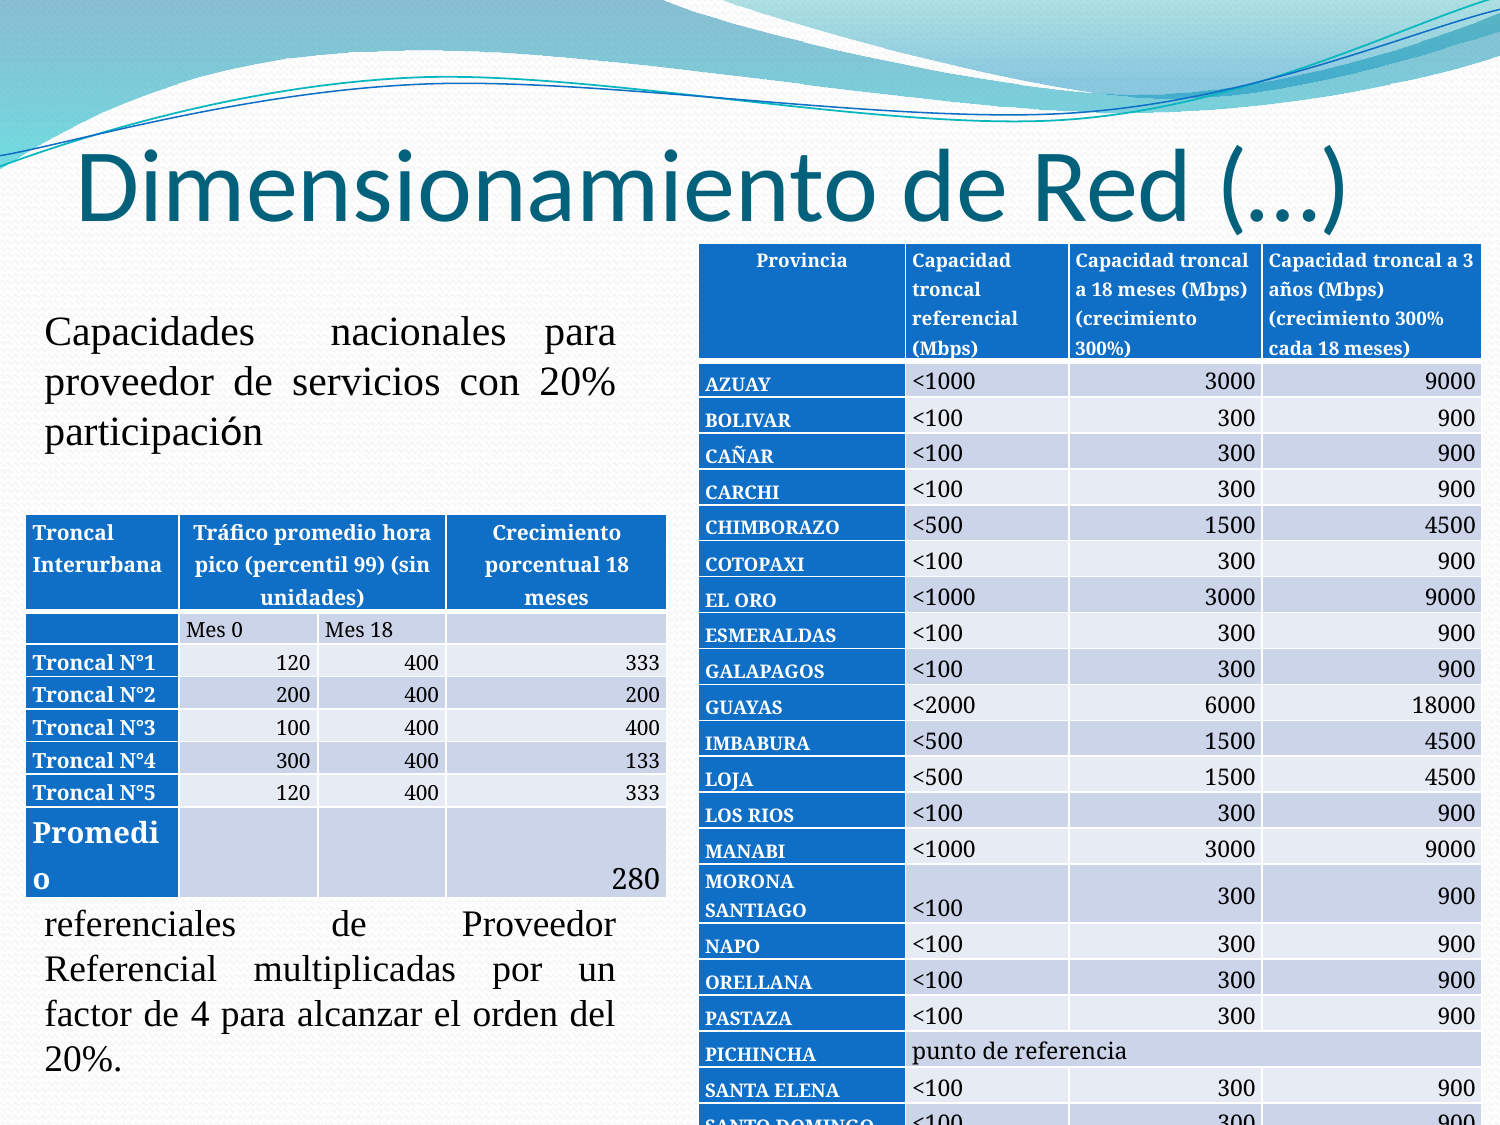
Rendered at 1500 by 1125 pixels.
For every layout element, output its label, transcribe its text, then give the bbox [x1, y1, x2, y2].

table_cell 900 [1263, 924, 1481, 958]
table_header Capacidad troncal a 3 años (Mbps) (crecimiento 300% cada 18 meses) [1263, 244, 1481, 358]
table_cell GUAYAS [699, 685, 905, 720]
table_cell 3000 [1070, 829, 1261, 863]
table_header Crecimiento porcentual 18 meses [447, 515, 666, 609]
table_cell CARCHI [699, 470, 905, 504]
table_cell 4500 [1263, 721, 1481, 755]
table_cell PICHINCHA [699, 1032, 905, 1066]
table_cell 900 [1263, 649, 1481, 684]
table_cell 300 [1070, 1104, 1261, 1125]
table_cell 4500 [1263, 757, 1481, 791]
table_cell 900 [1263, 398, 1481, 432]
table_cell <100 [906, 996, 1068, 1030]
table_cell 300 [1070, 865, 1261, 922]
table_cell 300 [1070, 541, 1261, 576]
table_cell EL ORO [699, 577, 905, 612]
table_cell <2000 [906, 685, 1068, 720]
table_header Capacidad troncal a 18 meses (Mbps) (crecimiento 300%) [1070, 244, 1261, 358]
table_cell <500 [906, 721, 1068, 755]
table_cell 9000 [1263, 829, 1481, 863]
table_cell <100 [906, 470, 1068, 504]
table_cell Troncal N°3 [26, 710, 178, 741]
table_cell 100 [180, 710, 317, 741]
table_cell 6000 [1070, 685, 1261, 720]
table_cell ESMERALDAS [699, 613, 905, 648]
table_cell NAPO [699, 924, 905, 958]
table_cell Troncal N°1 [26, 645, 178, 676]
table_cell <100 [906, 924, 1068, 958]
table_cell <100 [906, 541, 1068, 576]
table_cell CHIMBORAZO [699, 506, 905, 540]
table_cell SANTA ELENA [699, 1068, 905, 1102]
table_cell [180, 808, 317, 897]
table_cell CAÑAR [699, 434, 905, 468]
table_cell 4500 [1263, 506, 1481, 540]
table_cell 900 [1263, 1104, 1481, 1125]
table_cell 300 [1070, 960, 1261, 994]
table_header Provincia [699, 244, 905, 358]
table_cell 900 [1263, 541, 1481, 576]
table_cell SANTO DOMINGO [699, 1104, 905, 1125]
table_cell <100 [906, 613, 1068, 648]
table_cell 400 [447, 710, 666, 741]
table_cell 900 [1263, 434, 1481, 468]
table_cell 300 [1070, 434, 1261, 468]
table_cell 3000 [1070, 364, 1261, 396]
table_cell 900 [1263, 960, 1481, 994]
table_cell 1500 [1070, 757, 1261, 791]
text_box Capacidades nacionales para proveedor de servicios con 20% participación Consideración: Capacidades referenciales de Proveedor Referencial multiplicadas por un factor de 4 para alcanzar el orden del 20%. [29, 899, 632, 1125]
table_cell 400 [319, 775, 445, 806]
table_cell <100 [906, 960, 1068, 994]
table_cell MANABI [699, 829, 905, 863]
table_cell COTOPAXI [699, 541, 905, 576]
table_cell 18000 [1263, 685, 1481, 720]
table_cell 120 [180, 775, 317, 806]
table_cell Troncal N°4 [26, 742, 178, 773]
table_header Capacidad troncal referencial (Mbps) [906, 244, 1068, 358]
table_cell Mes 0 [180, 614, 317, 643]
table_cell <100 [906, 649, 1068, 684]
table_cell ORELLANA [699, 960, 905, 994]
table_cell LOJA [699, 757, 905, 791]
table_cell 9000 [1263, 364, 1481, 396]
table_cell 900 [1263, 470, 1481, 504]
text_box Capacidades nacionales para proveedor de servicios con 20% participación Consideración: Capacidades referenciales de Proveedor Referencial multiplicadas por un factor de 4 para alcanzar el orden del 20%. [29, 295, 632, 513]
table_cell 300 [1070, 996, 1261, 1030]
table_cell <100 [906, 1068, 1068, 1102]
table_cell 900 [1263, 865, 1481, 922]
table_cell 333 [447, 775, 666, 806]
table_cell 400 [319, 710, 445, 741]
table_cell 1500 [1070, 721, 1261, 755]
table_cell 400 [319, 742, 445, 773]
table_cell 280 [447, 808, 666, 897]
table_cell 3000 [1070, 577, 1261, 612]
table_cell 900 [1263, 996, 1481, 1030]
table_cell <1000 [906, 364, 1068, 396]
table_cell <500 [906, 506, 1068, 540]
table_cell [447, 614, 666, 643]
table_cell 400 [319, 677, 445, 708]
table_cell AZUAY [699, 364, 905, 396]
table_cell BOLIVAR [699, 398, 905, 432]
table_cell 400 [319, 645, 445, 676]
table_cell <100 [906, 793, 1068, 827]
table_cell 300 [1070, 470, 1261, 504]
table_cell 900 [1263, 613, 1481, 648]
table_cell 133 [447, 742, 666, 773]
table_cell 1500 [1070, 506, 1261, 540]
table_cell 300 [1070, 649, 1261, 684]
table_cell [26, 614, 178, 643]
table_cell 300 [1070, 924, 1261, 958]
table_cell 300 [1070, 1068, 1261, 1102]
table_cell Mes 18 [319, 614, 445, 643]
table_cell 900 [1263, 1068, 1481, 1102]
table_cell 200 [447, 677, 666, 708]
table_cell 300 [1070, 398, 1261, 432]
table_cell 300 [1070, 793, 1261, 827]
table_cell 333 [447, 645, 666, 676]
table_cell punto de referencia [906, 1032, 1481, 1066]
table_header Troncal Interurbana [26, 515, 178, 609]
table_cell IMBABURA [699, 721, 905, 755]
table_cell <100 [906, 865, 1068, 922]
table_cell <1000 [906, 829, 1068, 863]
table_cell 300 [180, 742, 317, 773]
table_header Tráfico promedio hora pico (percentil 99) (sin unidades) [180, 515, 445, 609]
table_cell Promedio [26, 808, 178, 897]
table_cell Troncal N°5 [26, 775, 178, 806]
table_cell PASTAZA [699, 996, 905, 1030]
table_cell LOS RIOS [699, 793, 905, 827]
table_cell <100 [906, 434, 1068, 468]
table_cell <100 [906, 398, 1068, 432]
table_cell 120 [180, 645, 317, 676]
table_cell <1000 [906, 577, 1068, 612]
table_cell <100 [906, 1104, 1068, 1125]
table_cell 900 [1263, 793, 1481, 827]
table_cell Troncal N°2 [26, 677, 178, 708]
table_cell [319, 808, 445, 897]
table_cell GALAPAGOS [699, 649, 905, 684]
table_cell 300 [1070, 613, 1261, 648]
table_cell 200 [180, 677, 317, 708]
table_cell <500 [906, 757, 1068, 791]
title Dimensionamiento de Red (…) [75, 54, 1425, 243]
table_cell 9000 [1263, 577, 1481, 612]
table_cell MORONA SANTIAGO [699, 865, 905, 922]
